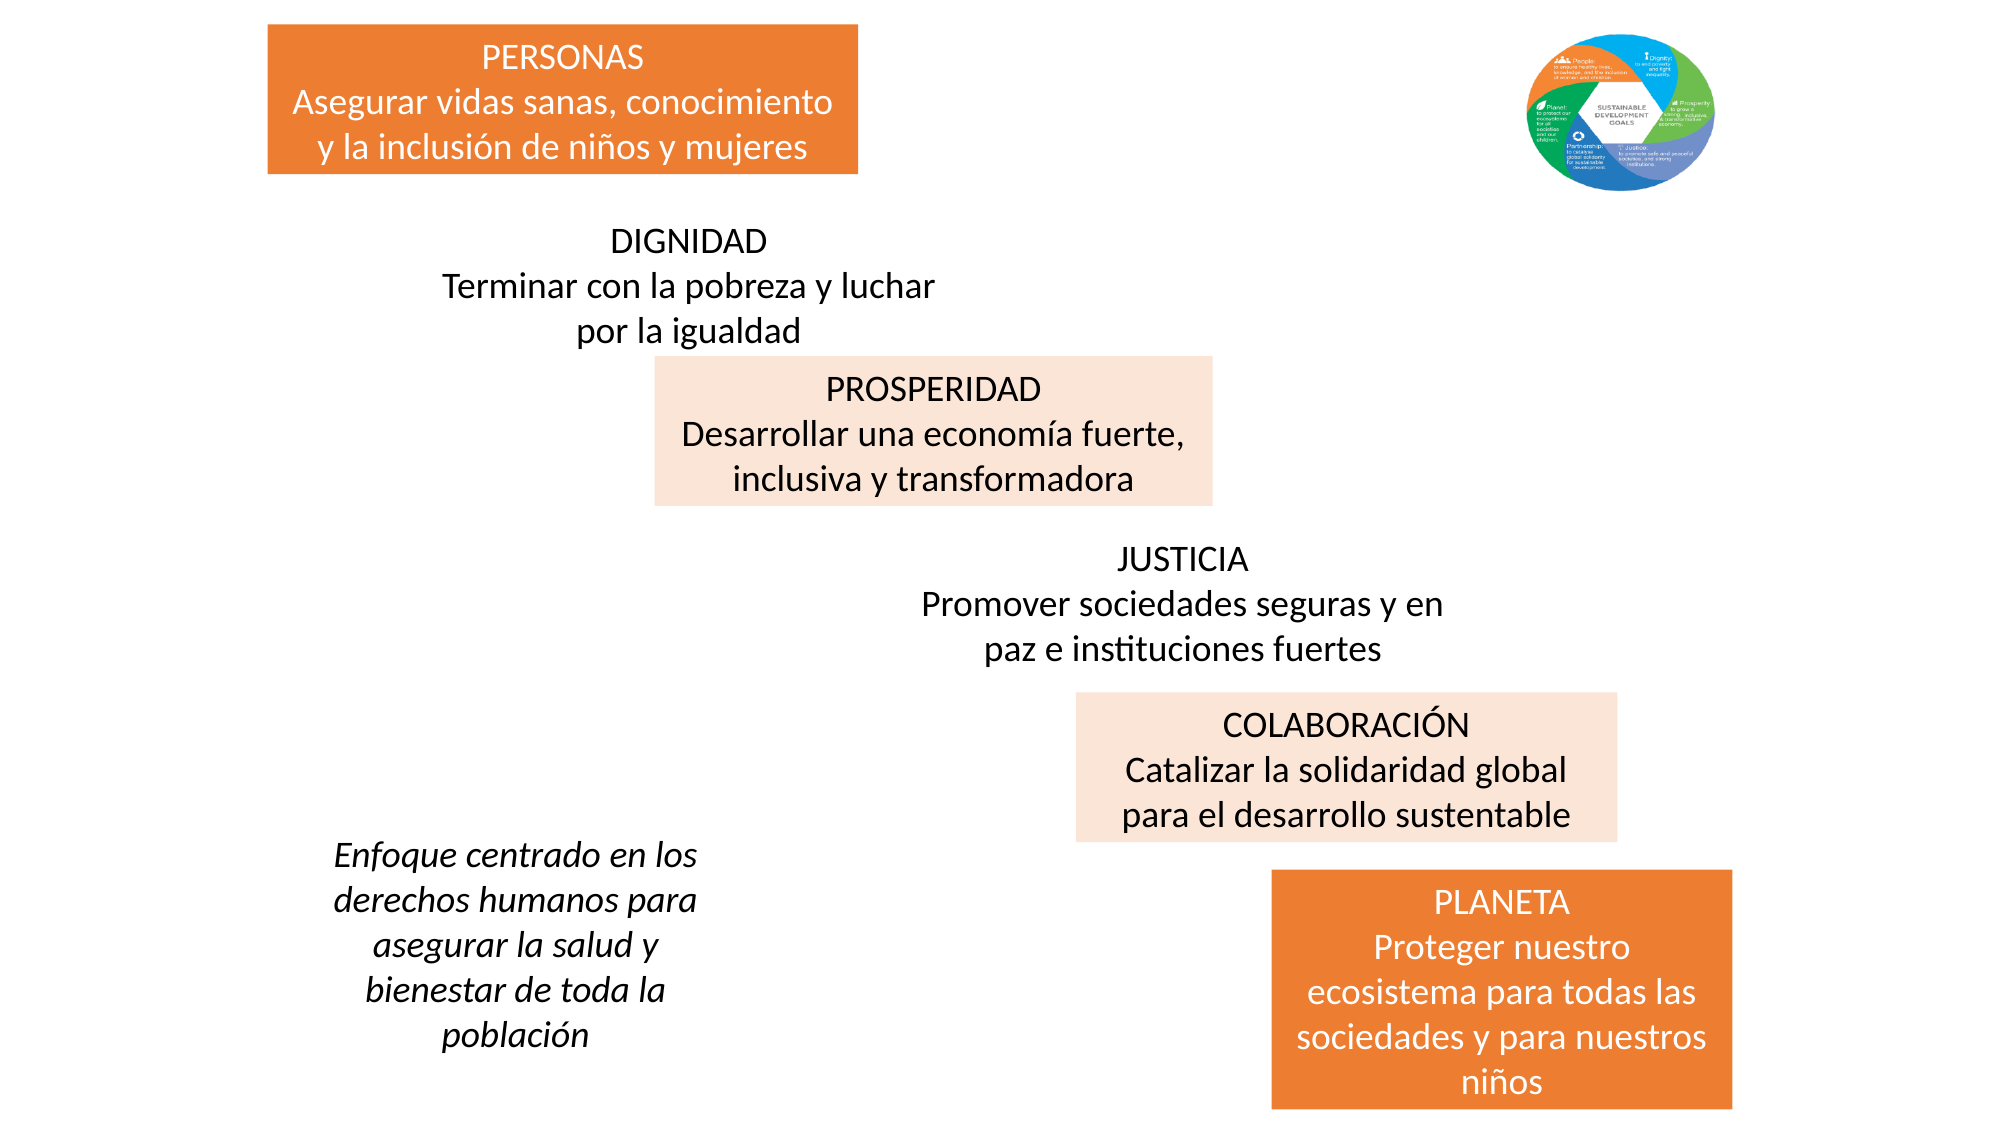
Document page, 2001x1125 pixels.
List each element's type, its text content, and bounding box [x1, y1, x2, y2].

text_box PROSPERIDAD Desarrollar una economía fuerte, inclusiva y transformadora [654, 356, 1213, 506]
text_box PLANETA Proteger nuestro ecosistema para todas las sociedades y para nuestros niños [1271, 869, 1733, 1110]
text_box Enfoque centrado en los derechos humanos para asegurar la salud y bienestar de toda la población [303, 822, 729, 1062]
text_box DIGNIDAD Terminar con la pobreza y luchar por la igualdad [425, 208, 953, 359]
text_box PERSONAS Asegurar vidas sanas, conocimiento y la inclusión de niños y mujeres [267, 24, 859, 175]
text_box COLABORACIÓN Catalizar la solidaridad global para el desarrollo sustentable [1075, 692, 1618, 843]
text_box JUSTICIA Promover sociedades seguras y en paz e instituciones fuertes [893, 527, 1473, 677]
picture [1511, 26, 1724, 197]
